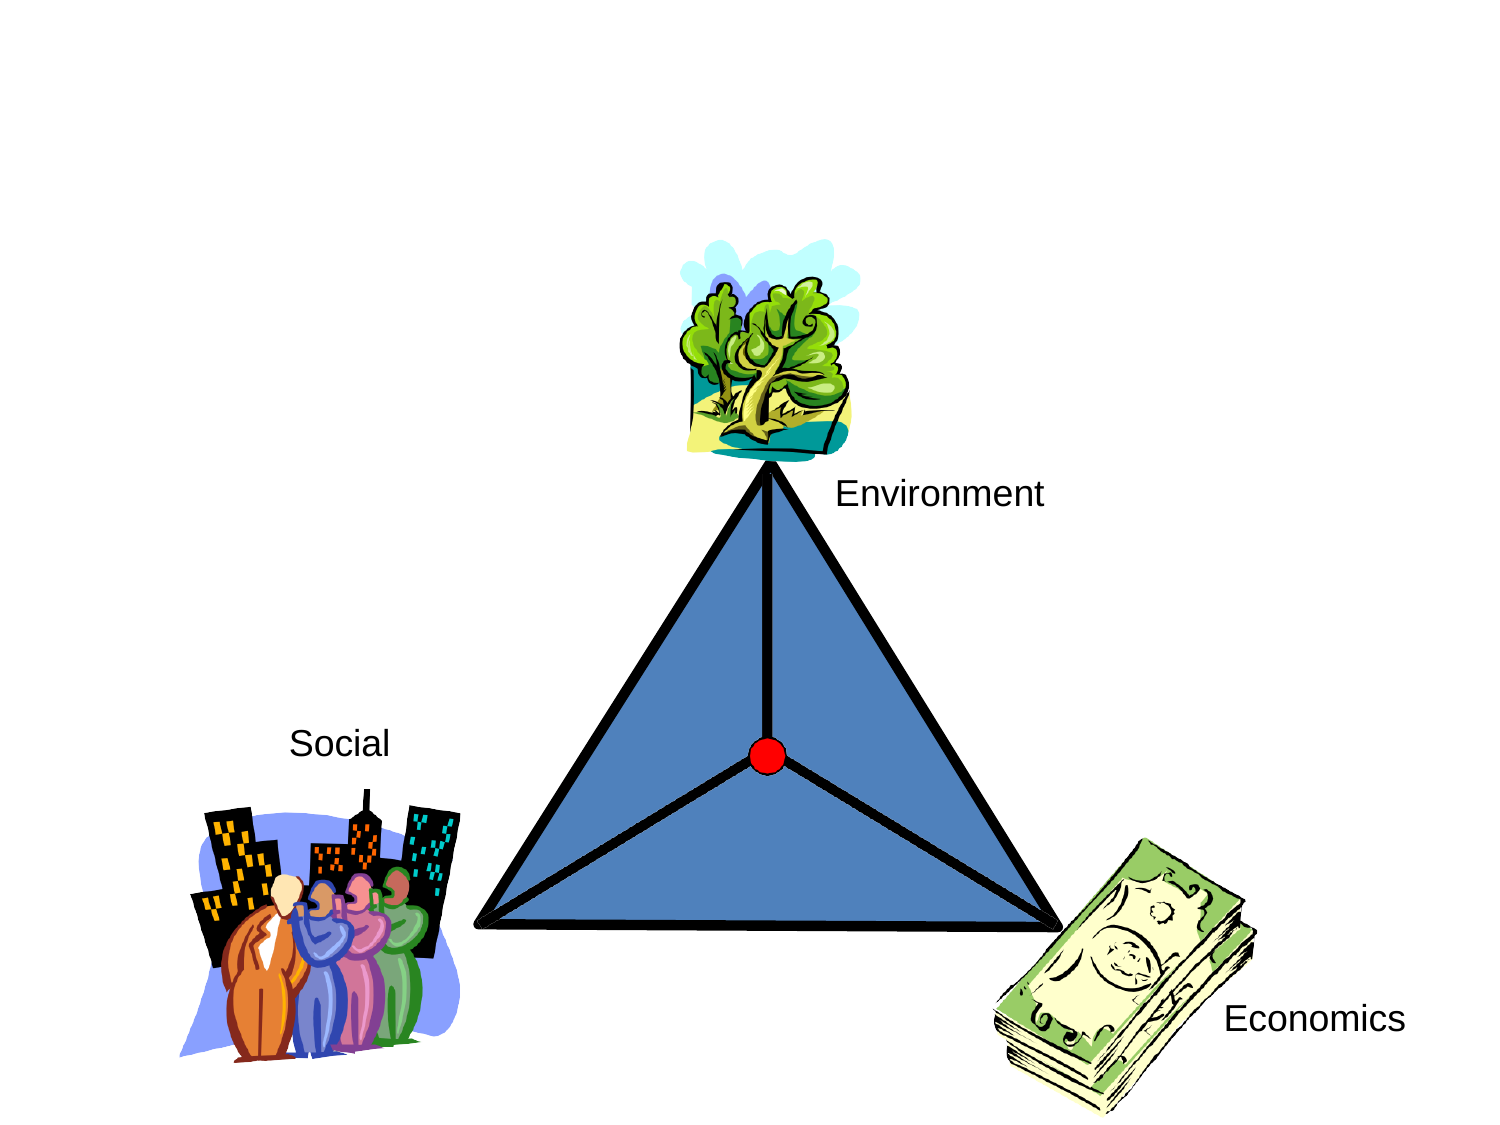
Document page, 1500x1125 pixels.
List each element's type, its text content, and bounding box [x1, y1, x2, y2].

text_box [179, 789, 461, 1063]
text_box [679, 239, 861, 455]
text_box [473, 456, 1064, 933]
text_box Economics [1258, 992, 1409, 1040]
text_box [474, 474, 1258, 1118]
text_box Social [286, 717, 393, 765]
